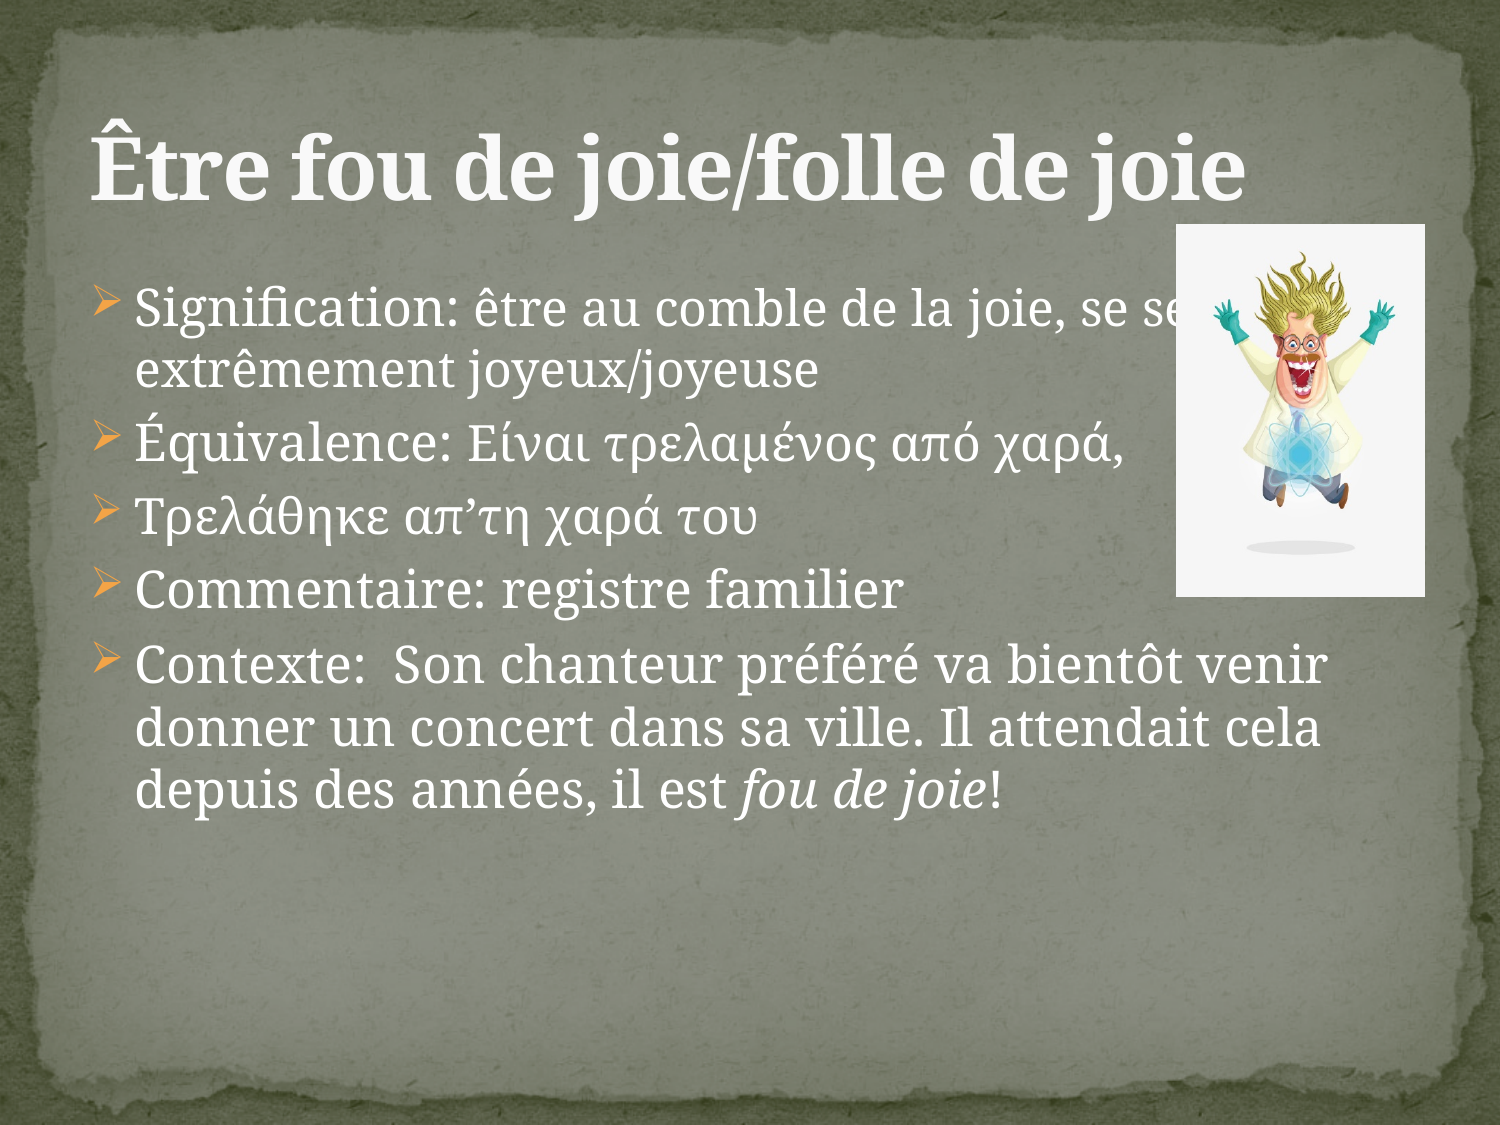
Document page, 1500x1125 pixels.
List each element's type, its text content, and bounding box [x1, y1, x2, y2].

list Signification: être au comble de la joie, se sentir extrêmement joyeux/joyeuse Équivalence: Είναι τρελαμένος από χαρά, Τρελάθηκε απ’τη χαρά του Commentaire: registre familier Contexte: Son chanteur préféré va bientôt venir donner un concert dans sa ville. Il attendait cela depuis des années, il est fou de joie! [75, 267, 1425, 1000]
title Être fou de joie/folle de joie [74, 24, 1425, 225]
picture [1176, 224, 1425, 597]
